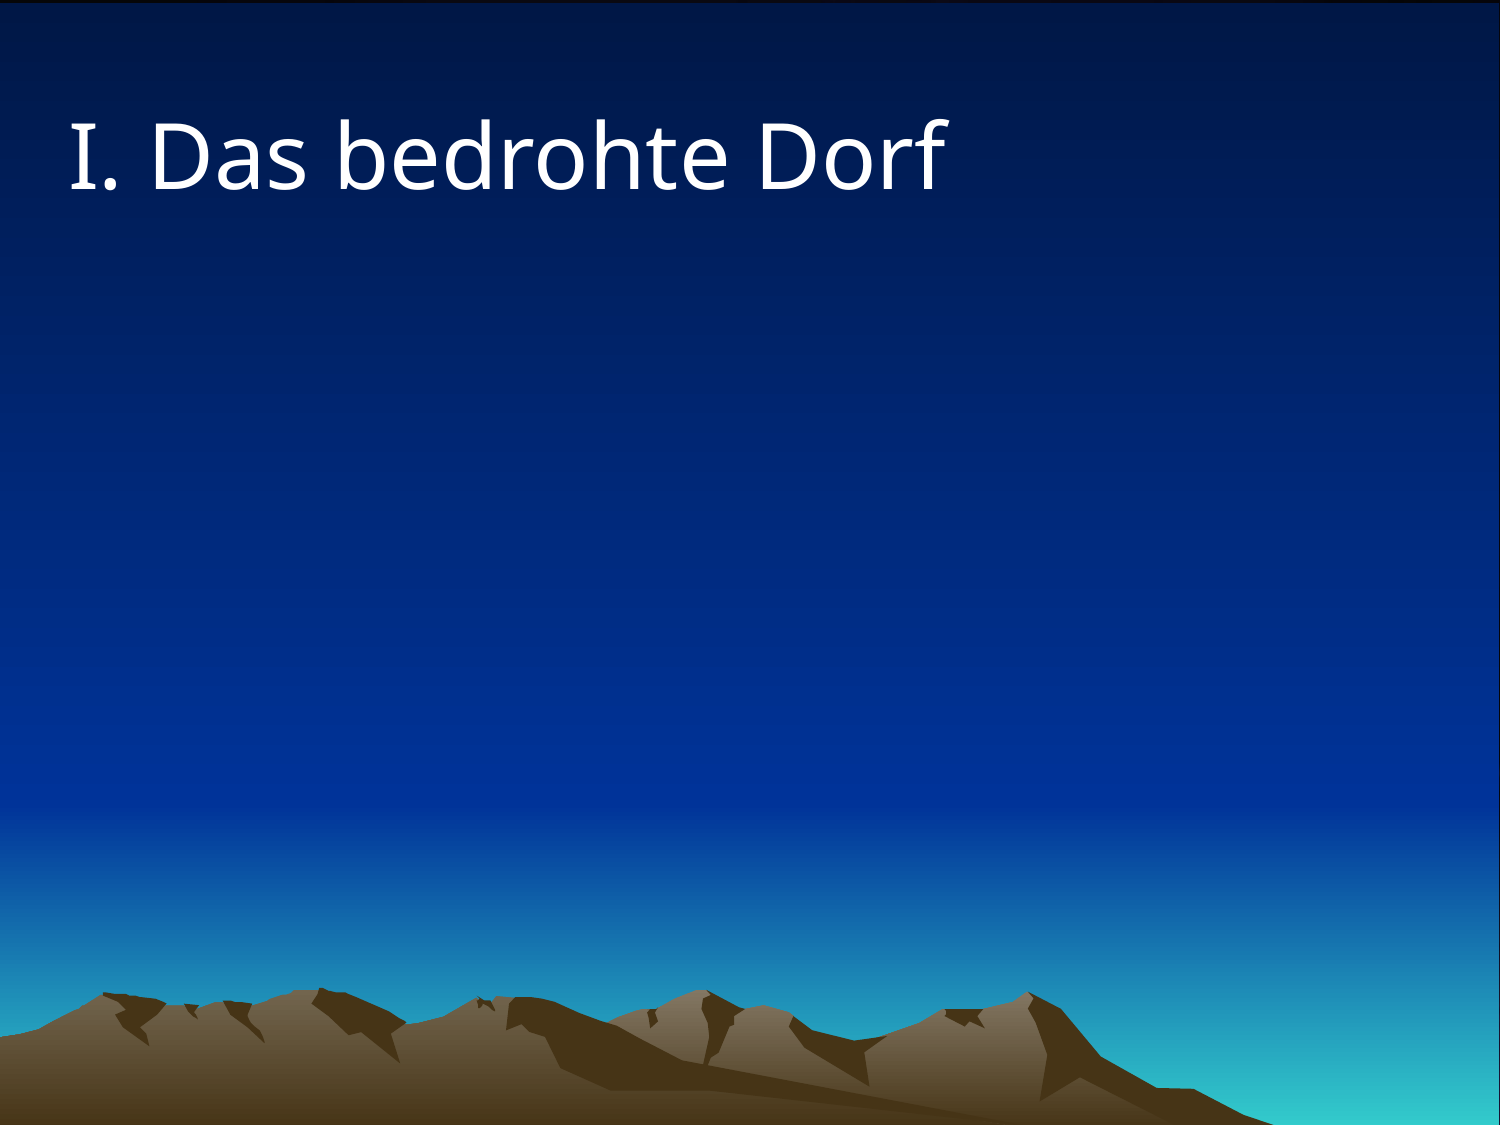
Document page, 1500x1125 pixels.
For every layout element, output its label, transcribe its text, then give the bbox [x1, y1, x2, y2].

title I. Das bedrohte Dorf [53, 51, 1471, 255]
picture [0, 0, 1500, 1125]
